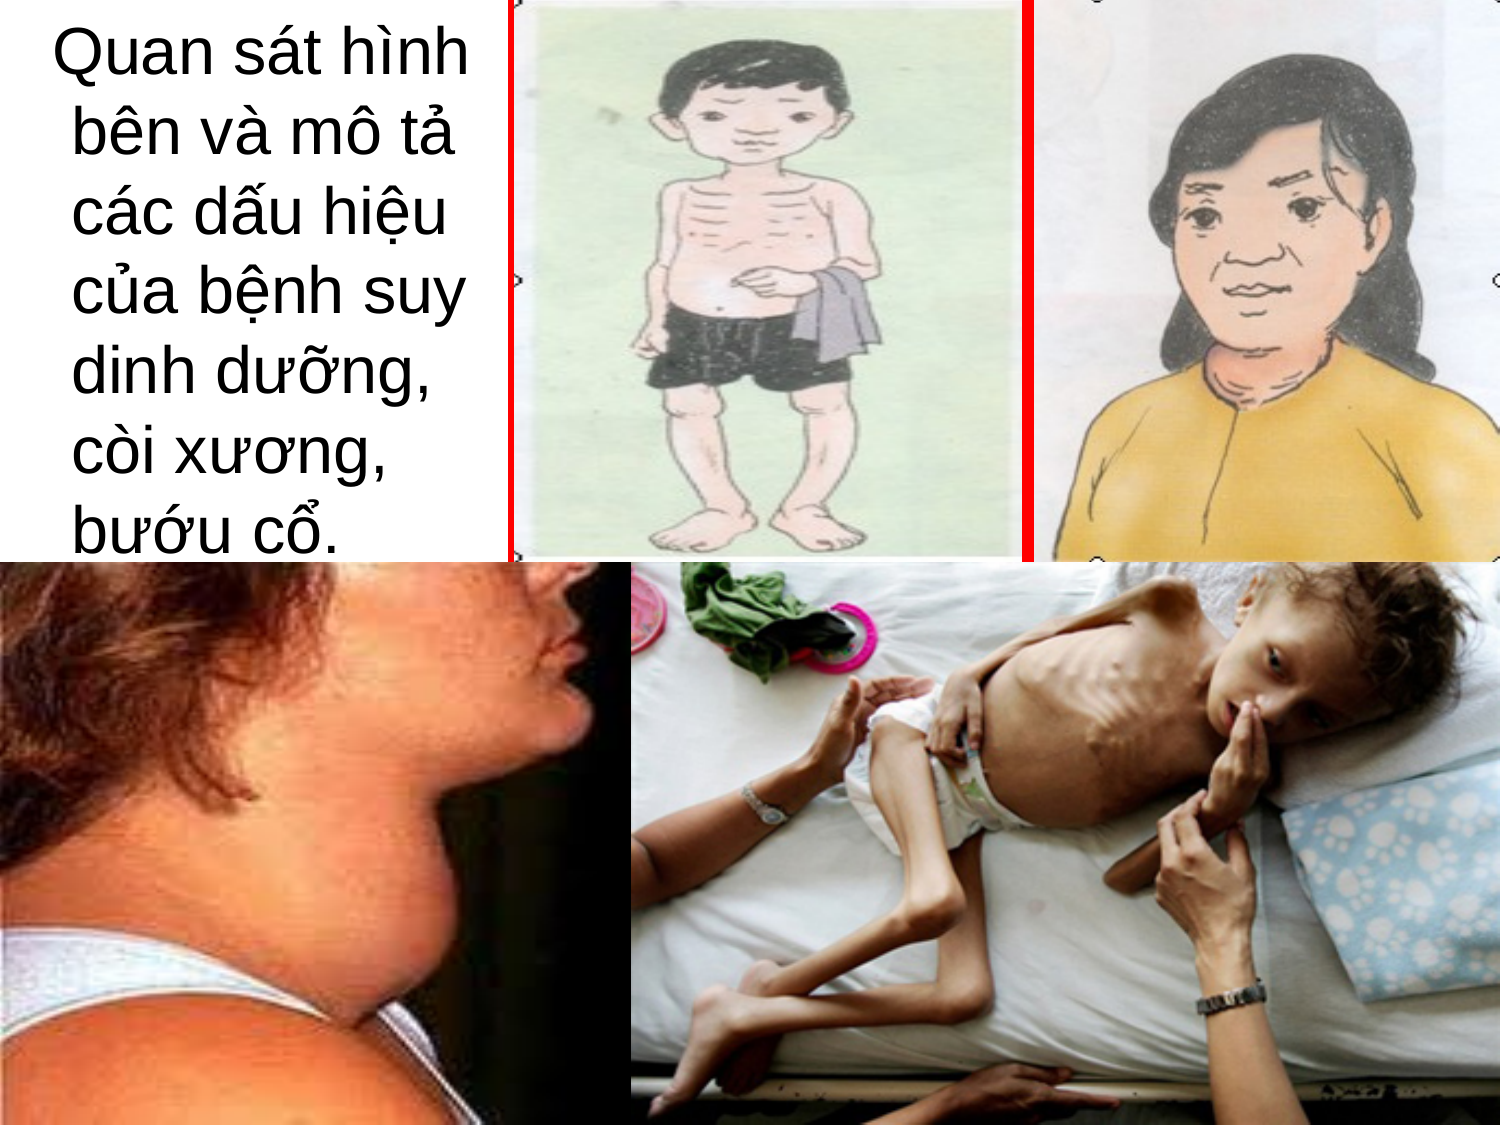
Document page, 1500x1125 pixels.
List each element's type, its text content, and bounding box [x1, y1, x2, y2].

list Quan sát hình bên và mô tả các dấu hiệu của bệnh suy dinh dưỡng, còi xương, bướu cổ. [0, 0, 491, 560]
picture [0, 0, 1500, 1125]
